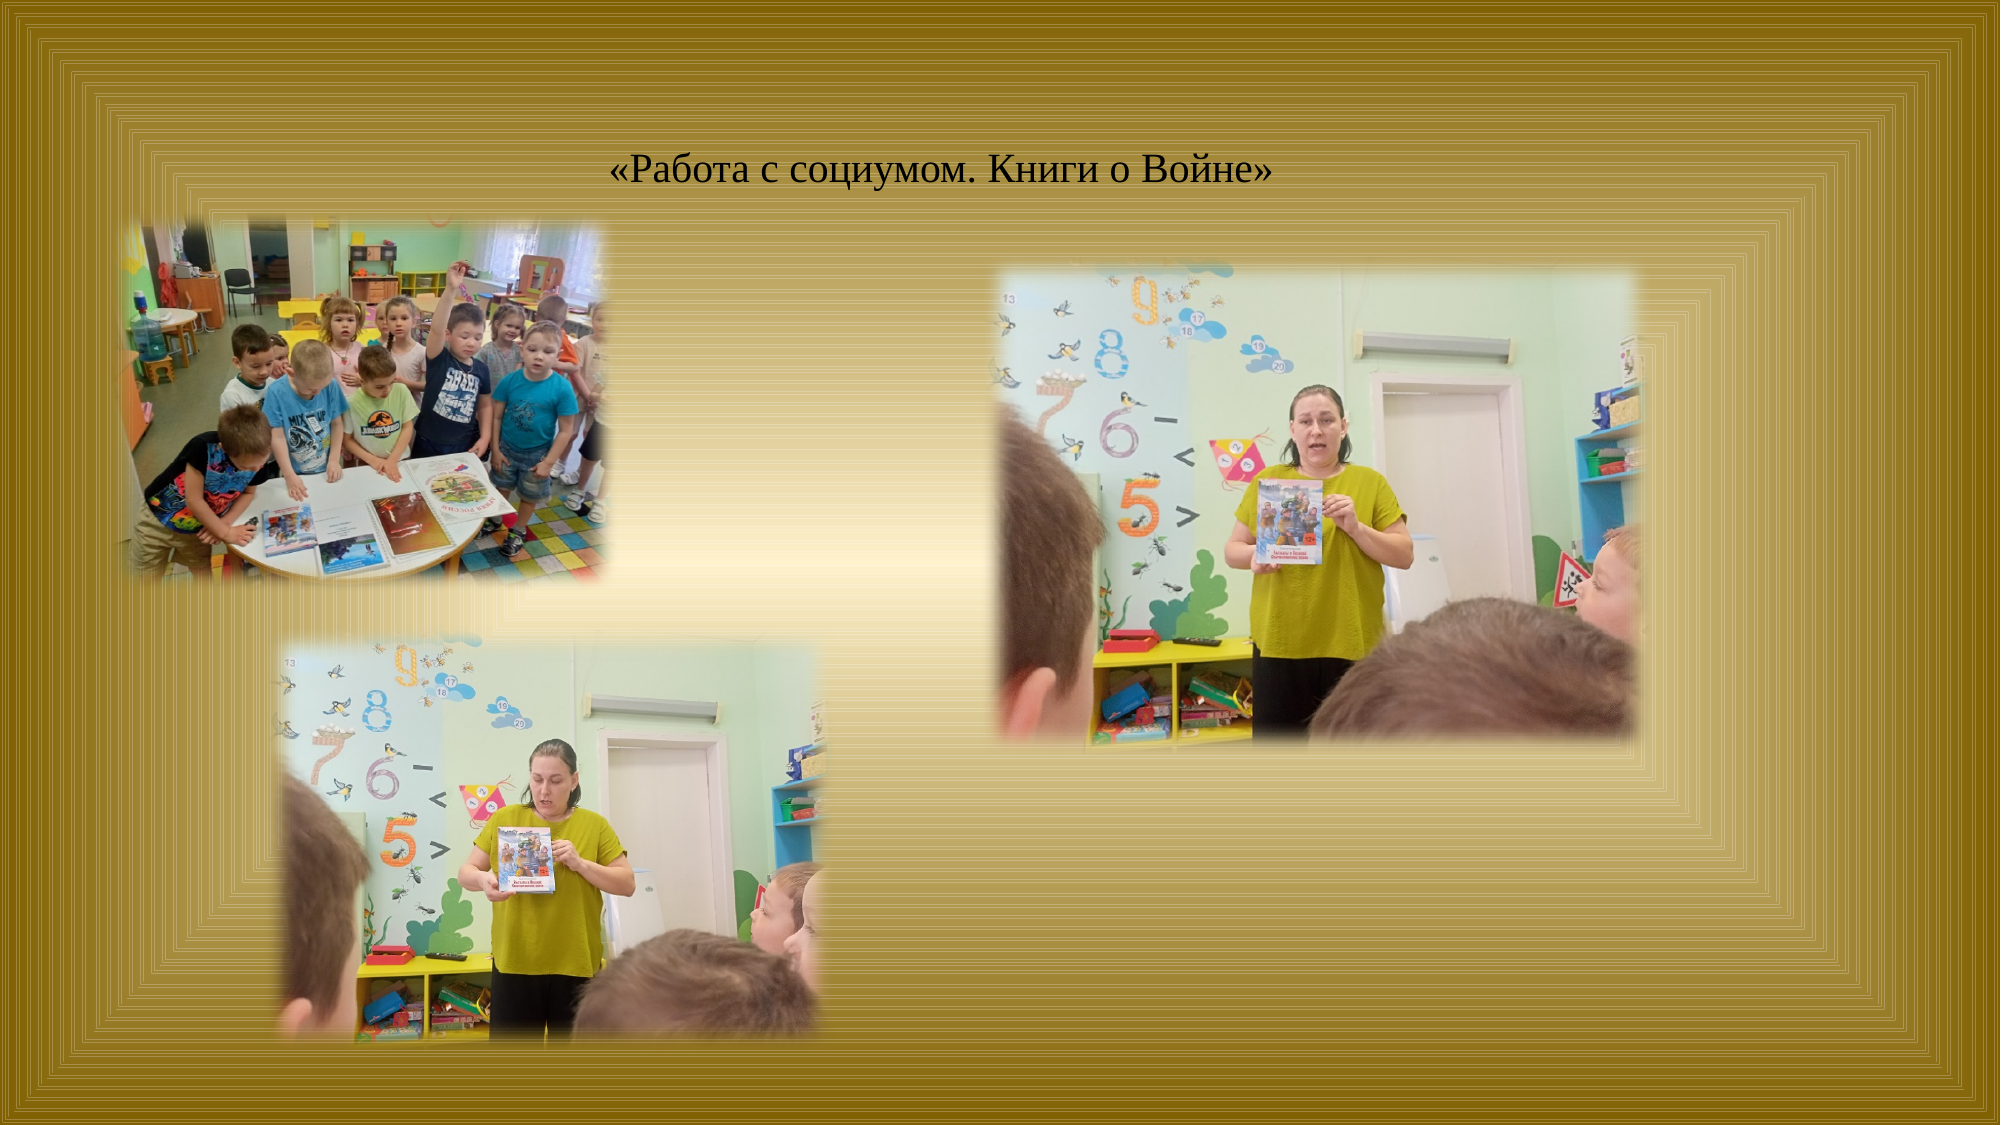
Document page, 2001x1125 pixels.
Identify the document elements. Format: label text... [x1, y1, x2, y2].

picture [264, 625, 835, 1053]
picture [981, 252, 1652, 756]
picture [108, 208, 619, 592]
text_box «Работа с социумом. Книги о Войне» [493, 133, 1390, 199]
